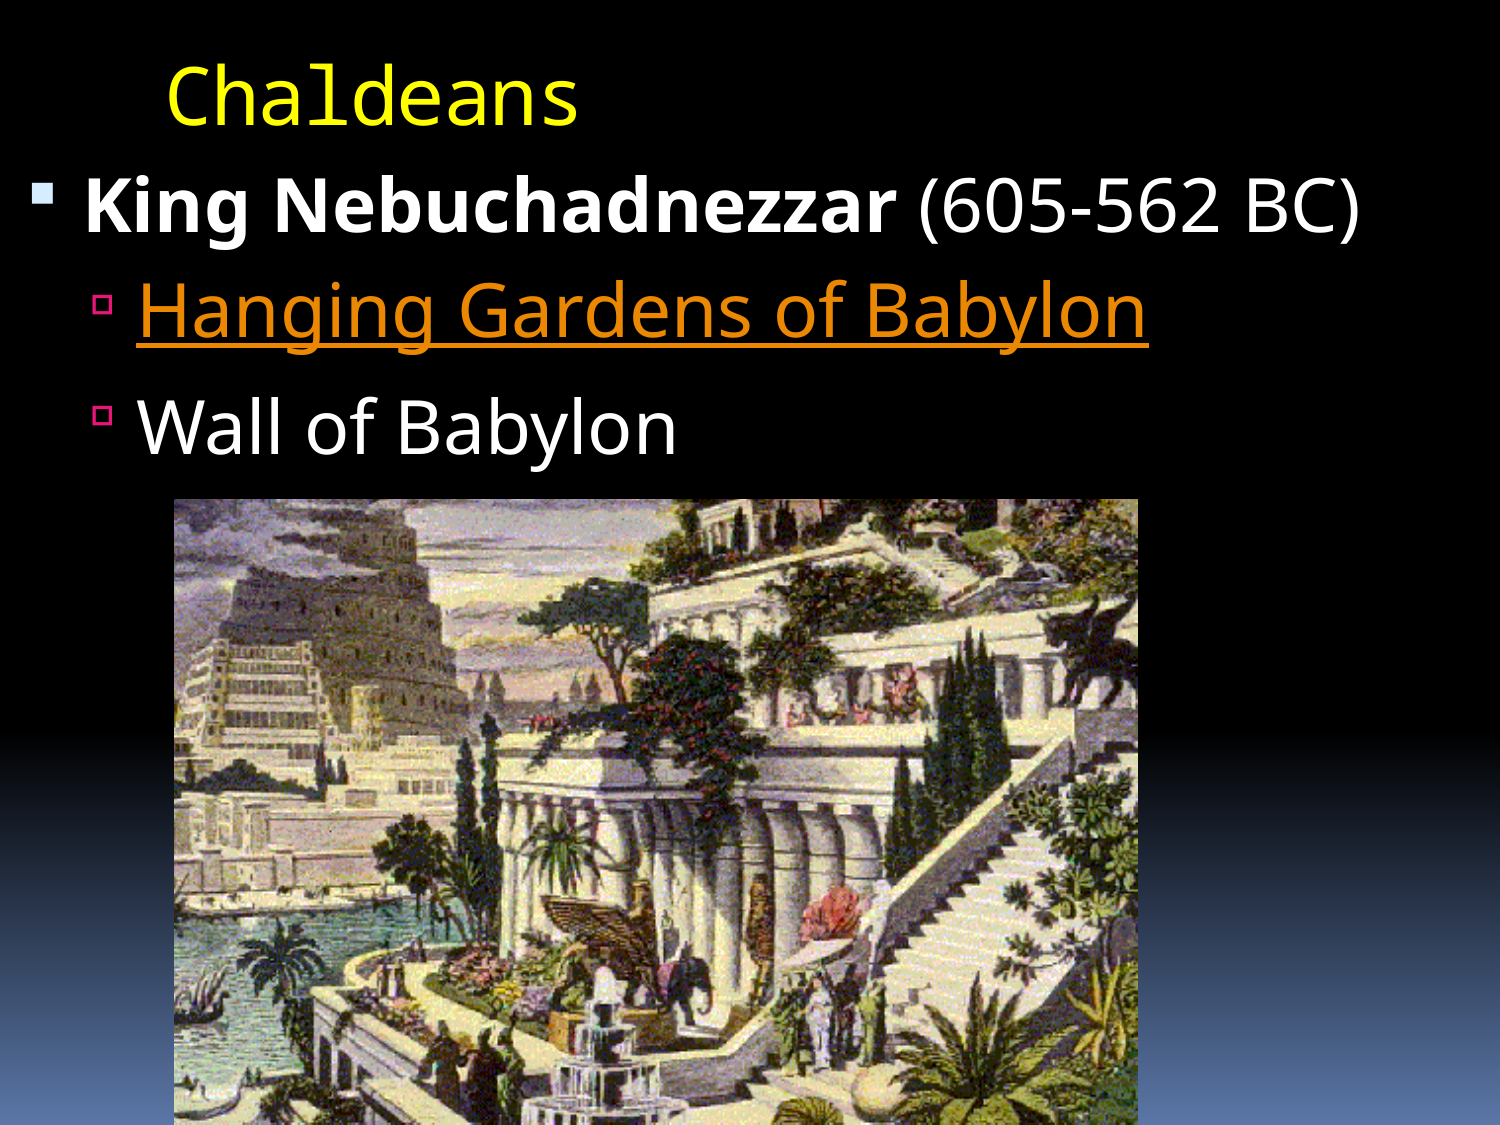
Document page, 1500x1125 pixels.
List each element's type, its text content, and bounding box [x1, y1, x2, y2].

title Chaldeans [150, 37, 1500, 150]
list King Nebuchadnezzar (605-562 BC) Hanging Gardens of Babylon Wall of Babylon [0, 149, 1475, 894]
picture [174, 499, 1138, 1125]
